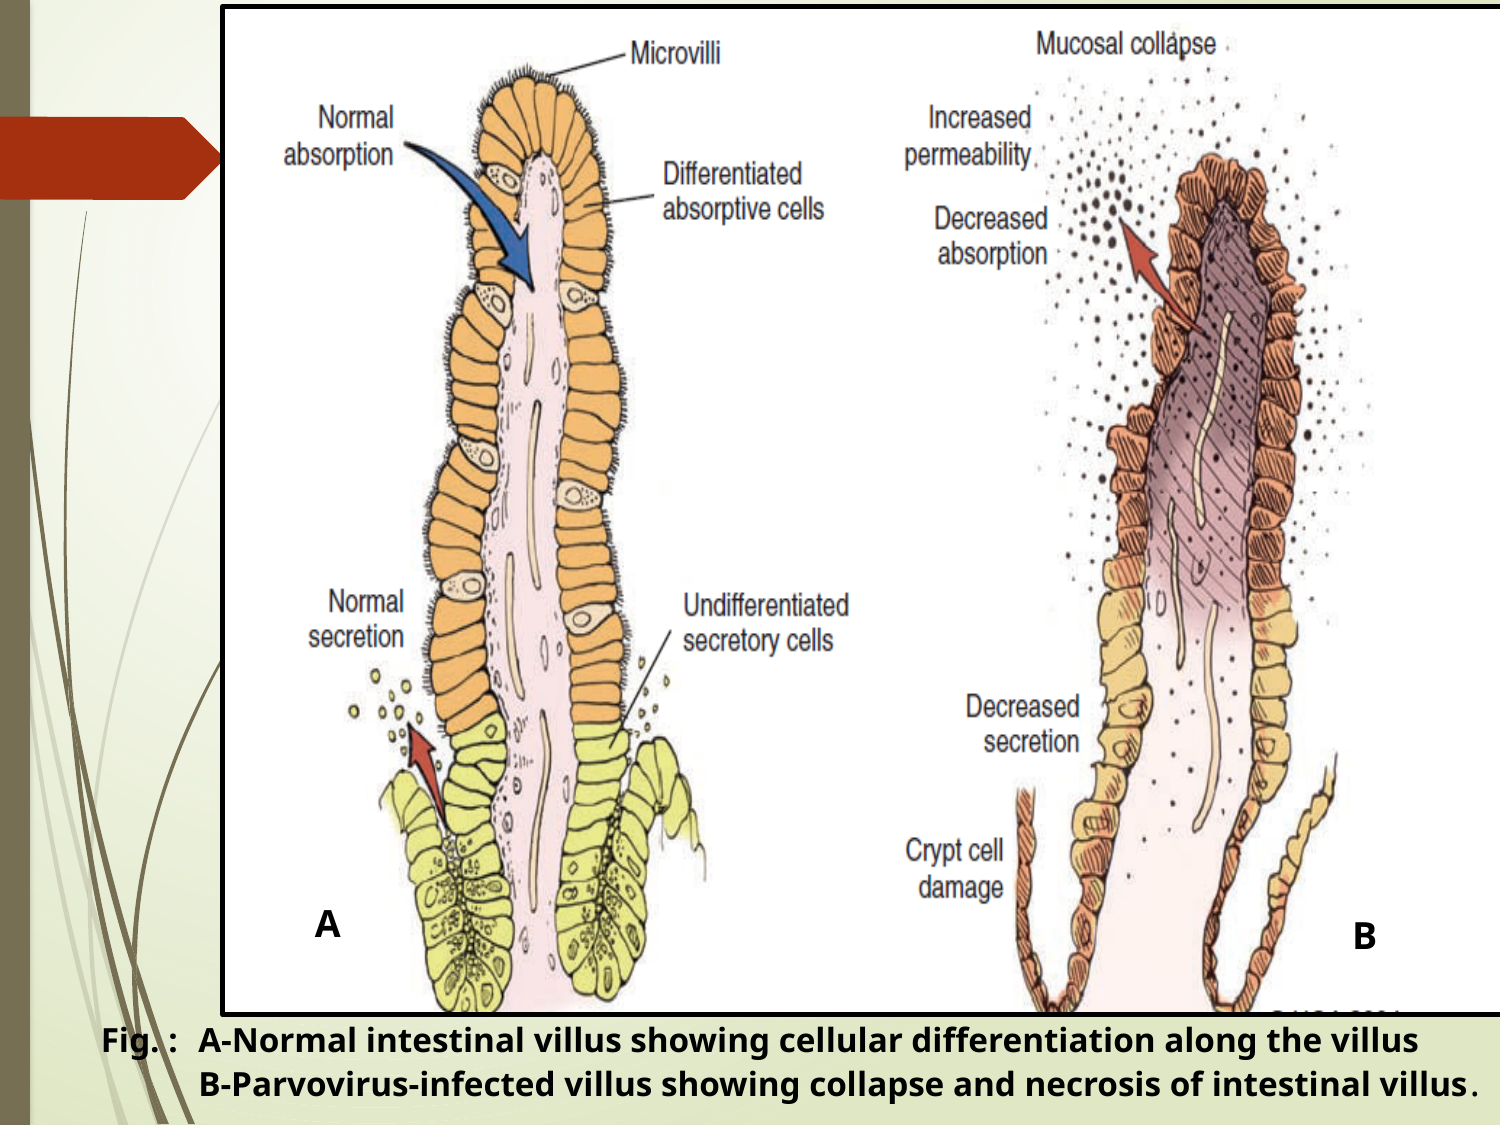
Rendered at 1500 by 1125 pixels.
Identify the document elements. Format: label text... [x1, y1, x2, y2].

text_box Fig. : A-Normal intestinal villus showing cellular differentiation along the villus B-Parvovirus-infected villus showing collapse and necrosis of intestinal villus. [24, 1011, 1500, 1112]
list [224, 8, 1500, 1013]
